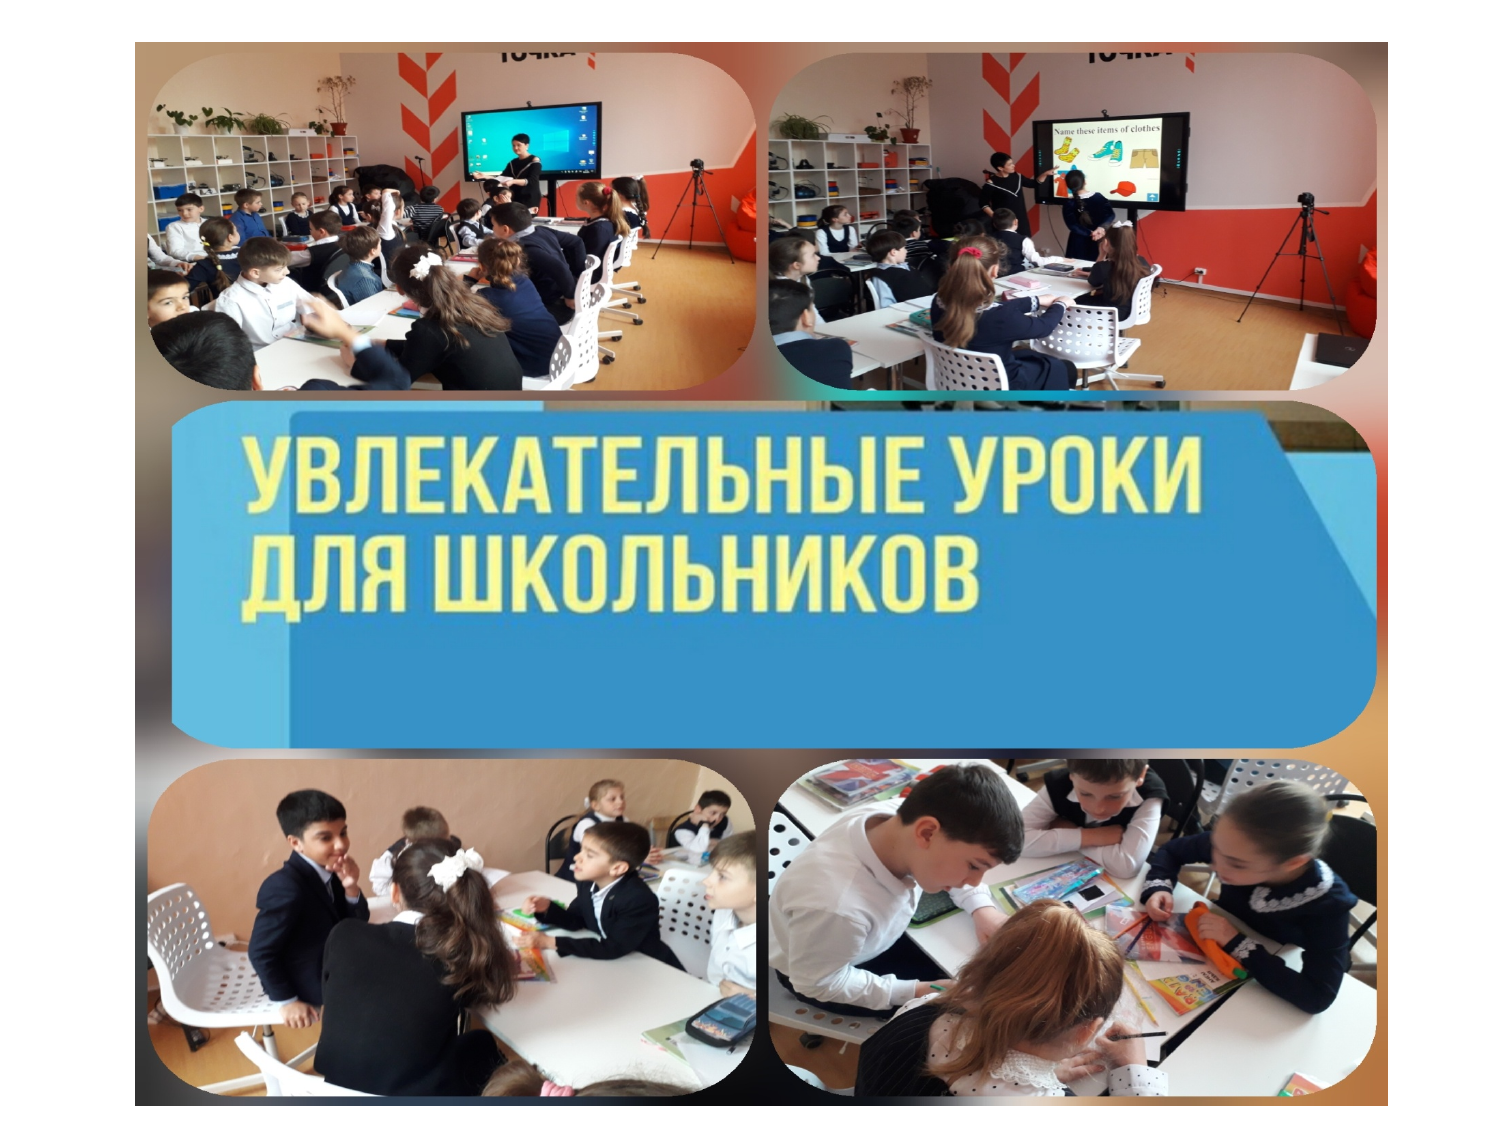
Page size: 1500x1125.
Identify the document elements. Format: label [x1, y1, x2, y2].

picture [135, 42, 1389, 1107]
